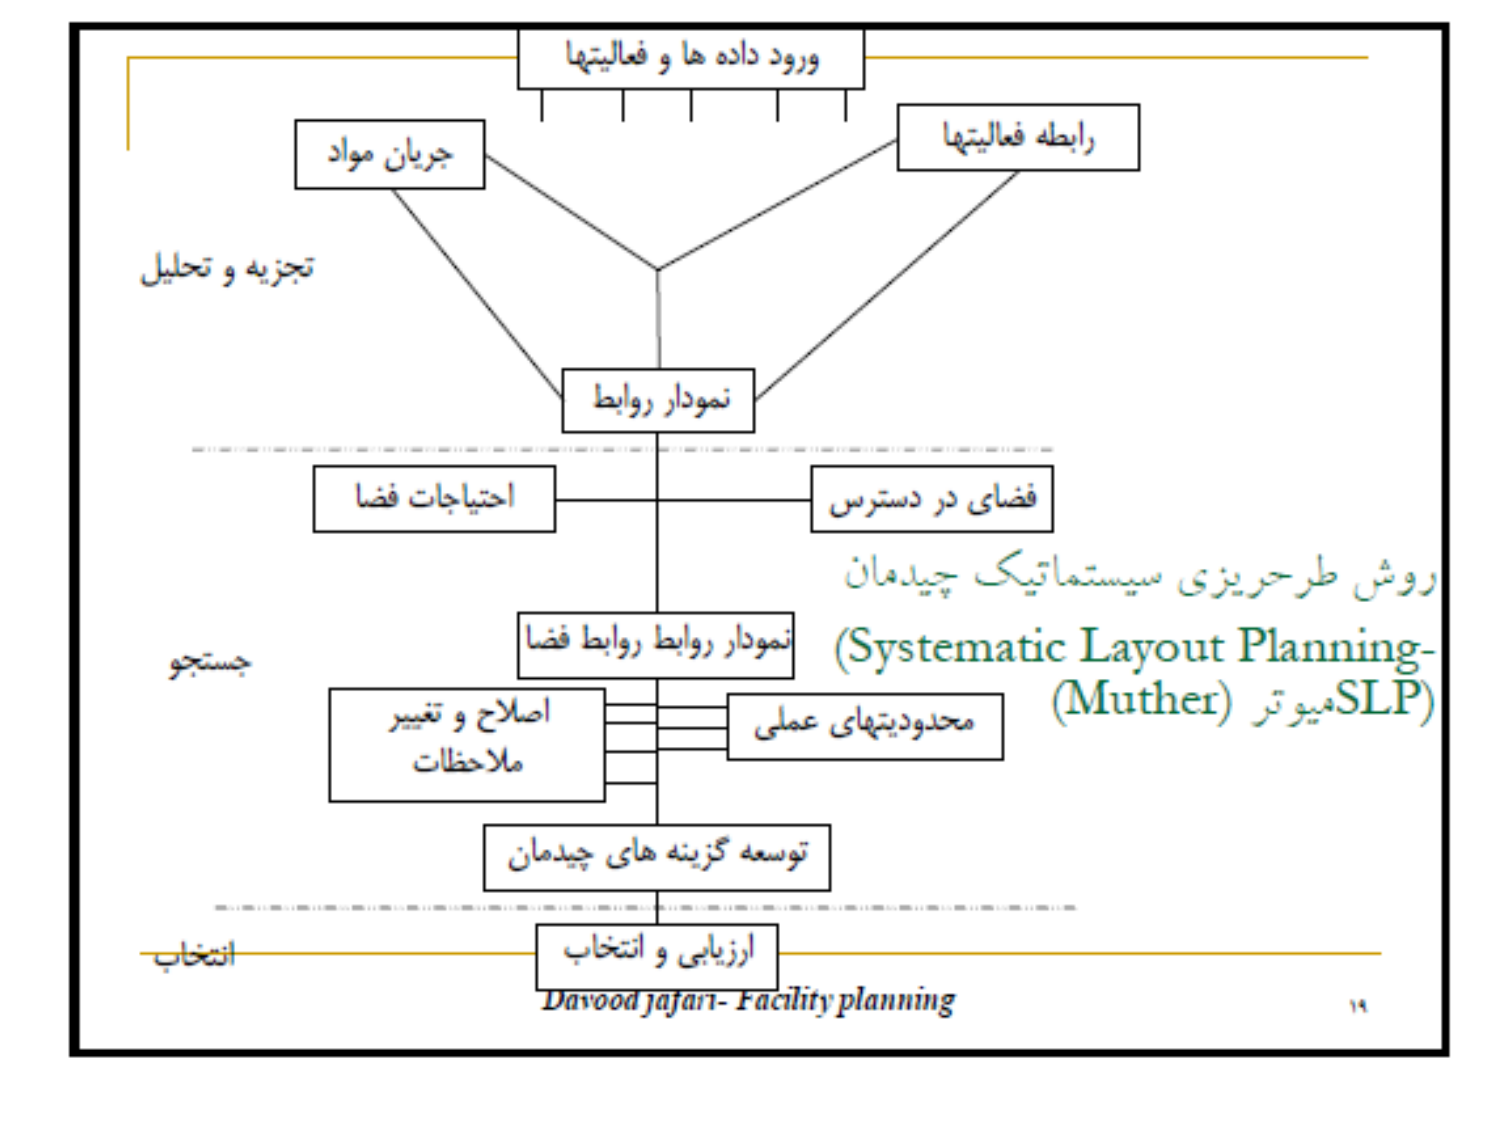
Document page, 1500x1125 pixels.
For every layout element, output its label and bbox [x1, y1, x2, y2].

picture [58, 5, 1454, 1067]
